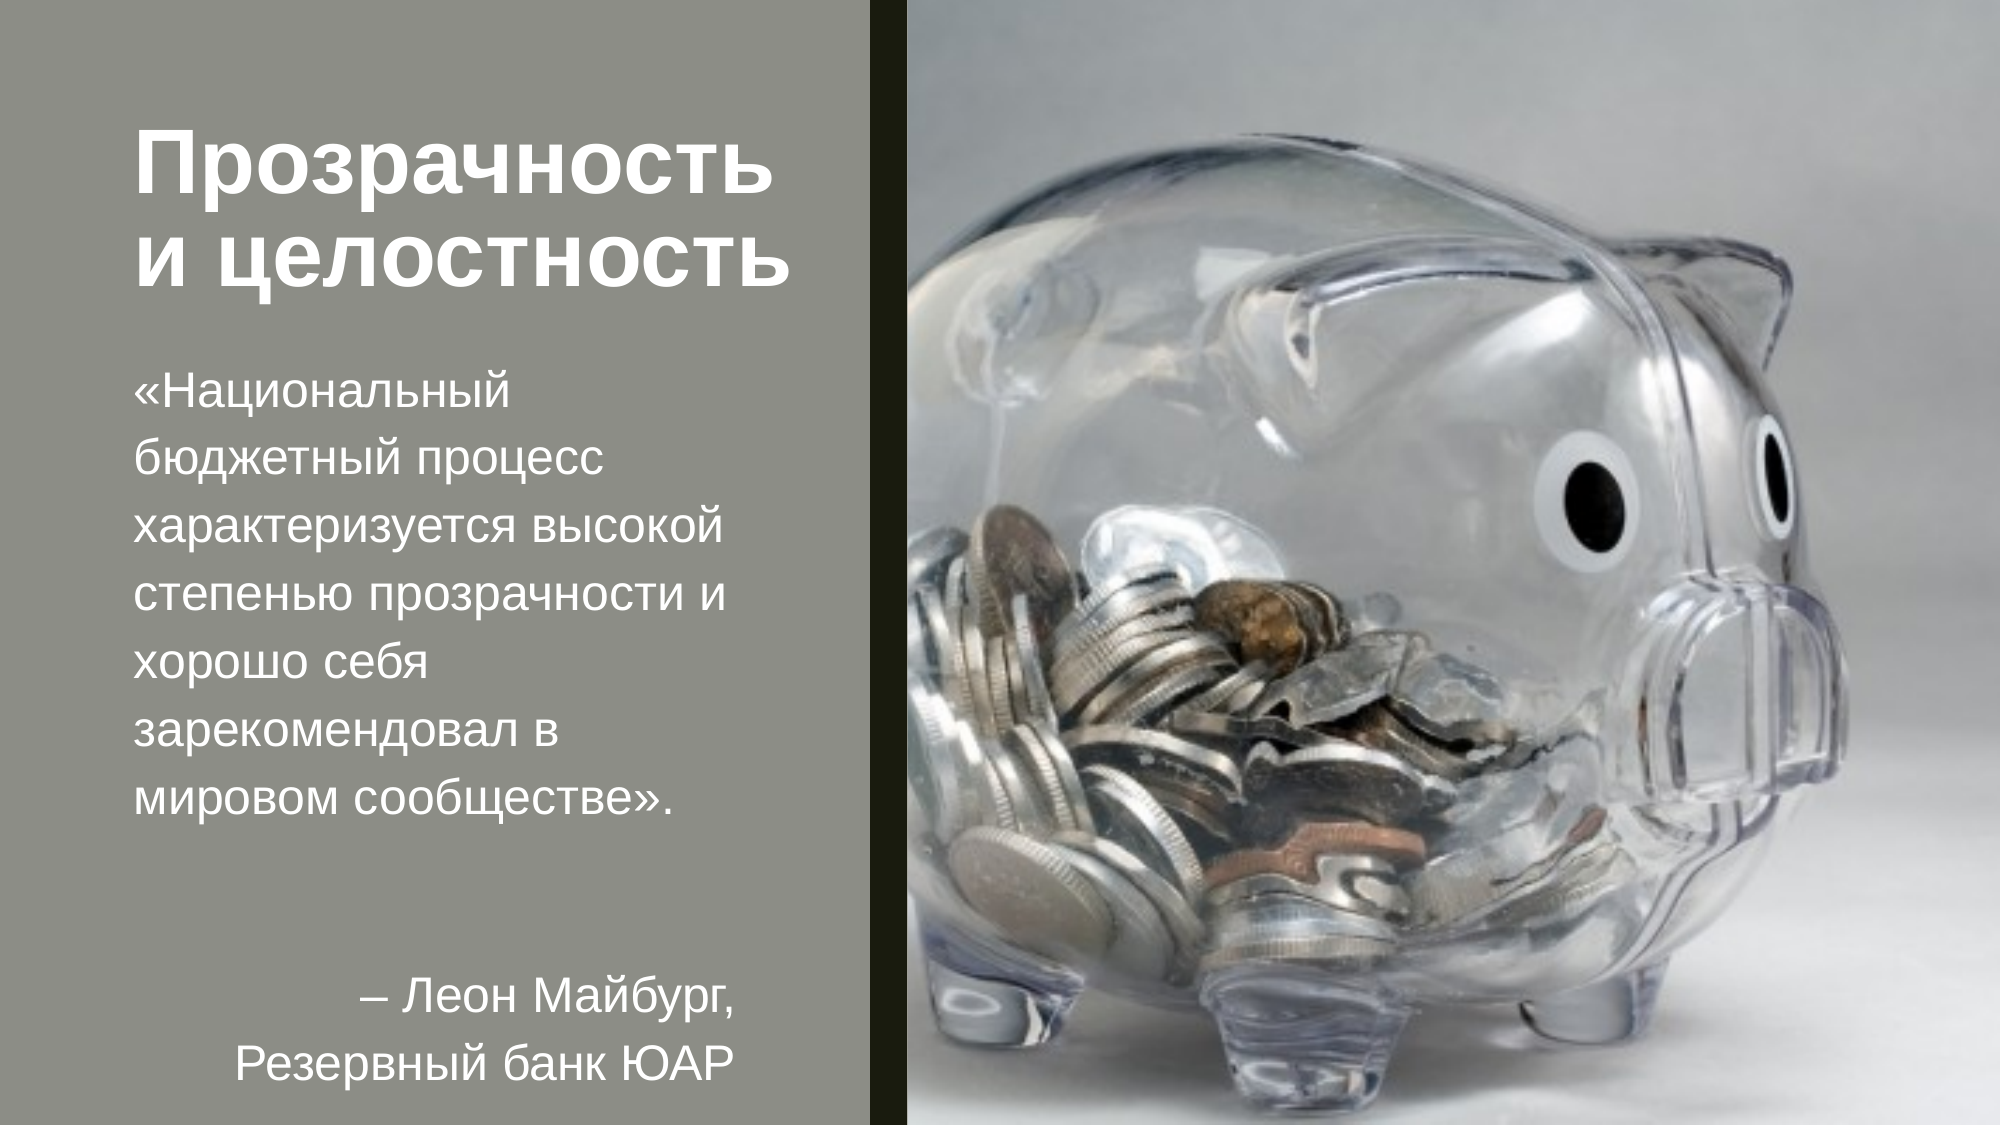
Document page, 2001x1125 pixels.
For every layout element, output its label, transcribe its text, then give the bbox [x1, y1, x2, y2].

picture [907, 0, 2000, 1125]
title Прозрачность и целостность [118, 112, 830, 467]
list «Национальный бюджетный процесс характеризуется высокой степенью прозрачности и хорошо себя зарекомендовал в мировом сообществе». – Леон Майбург, Резервный банк ЮАР [118, 341, 752, 898]
